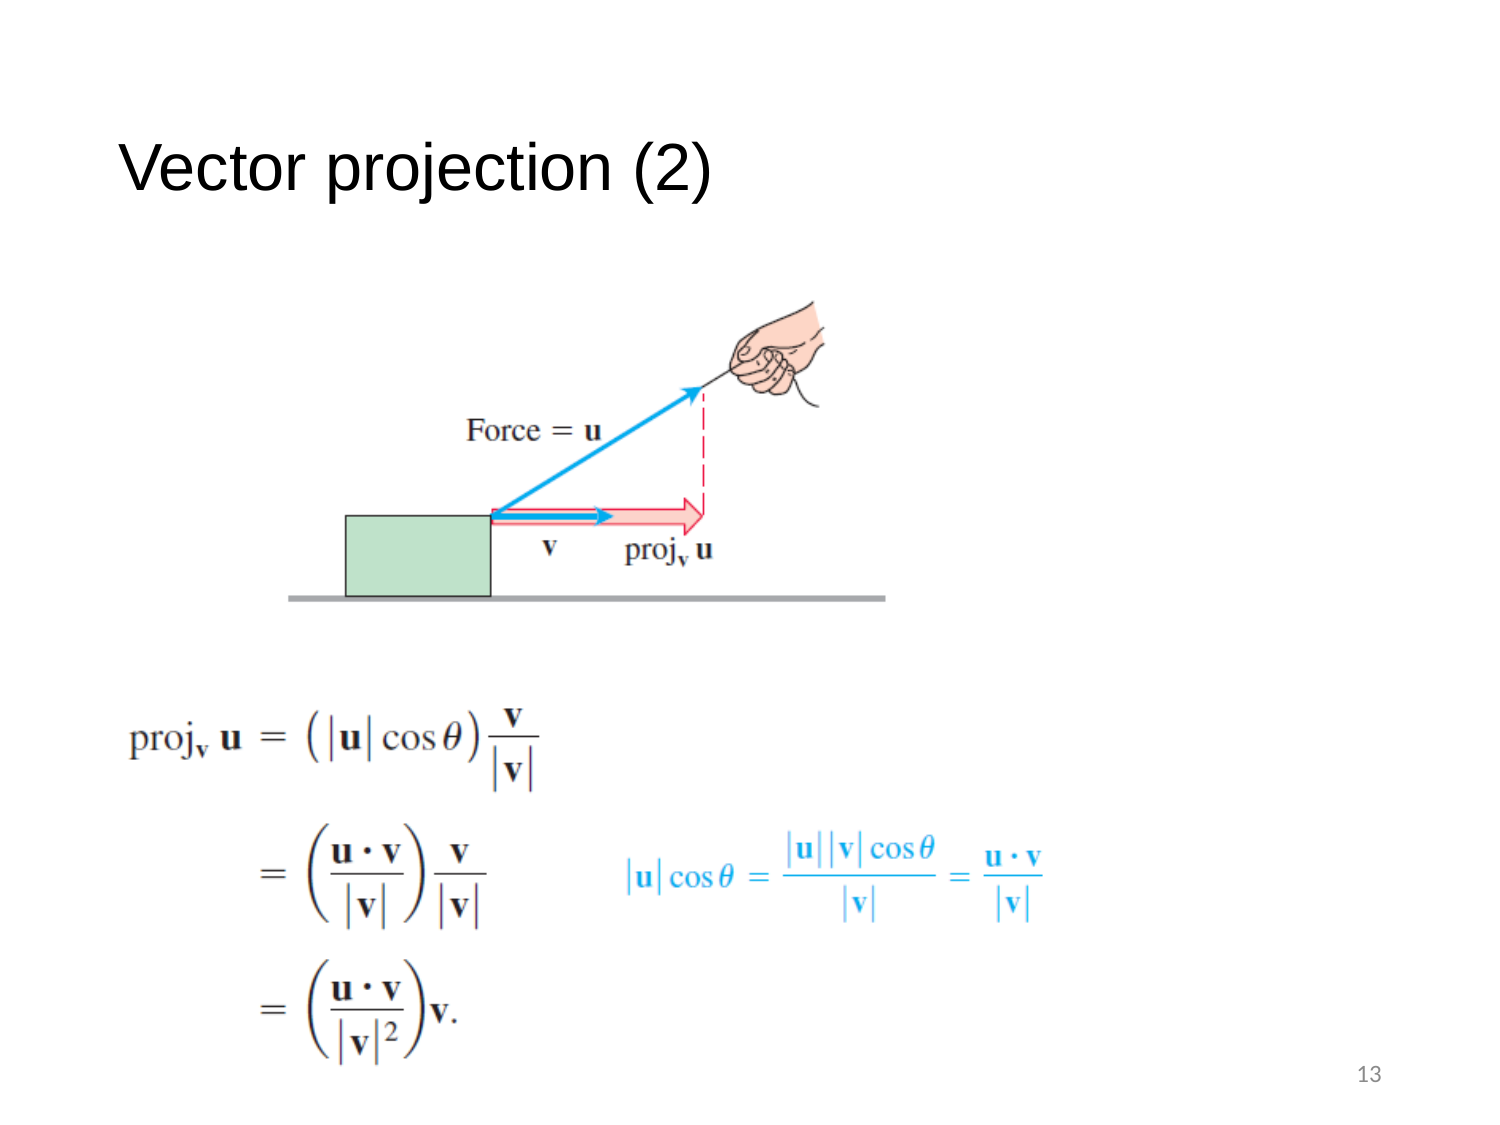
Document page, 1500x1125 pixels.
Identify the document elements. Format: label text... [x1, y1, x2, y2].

picture [257, 277, 910, 620]
slide_number 13 [1112, 1042, 1397, 1103]
picture [103, 688, 1112, 1103]
title Vector projection (2) [103, 59, 1397, 278]
